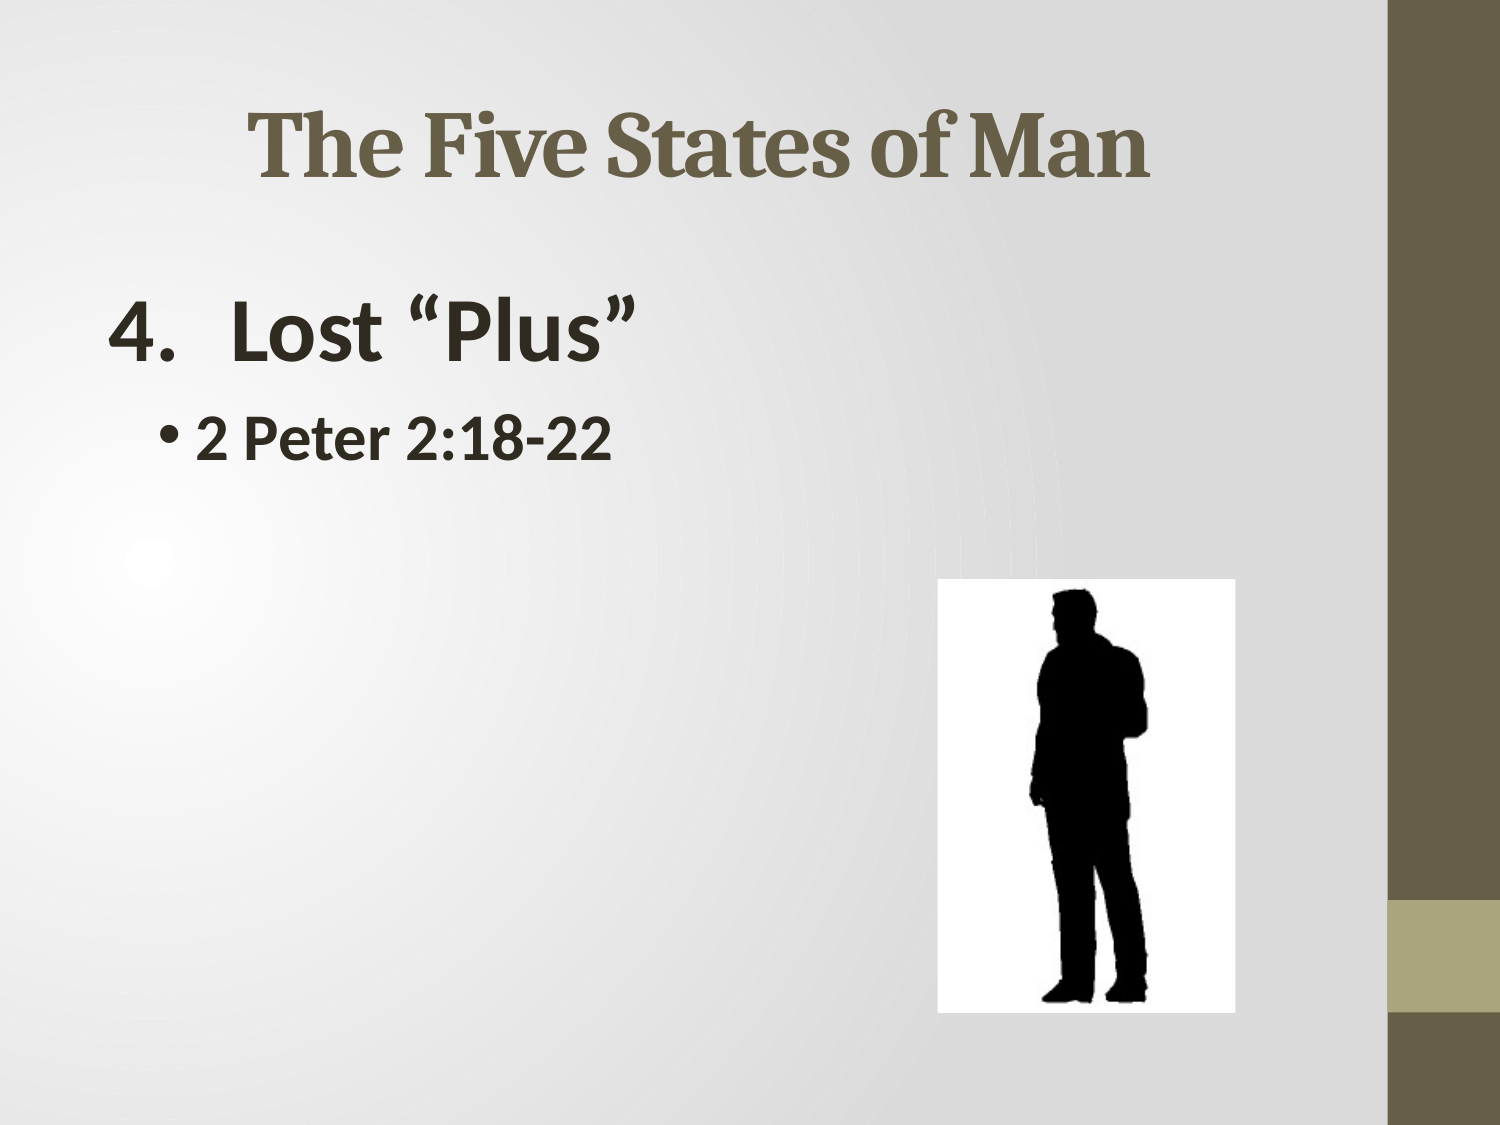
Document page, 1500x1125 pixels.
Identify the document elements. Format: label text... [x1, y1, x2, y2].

title The Five States of Man [75, 45, 1325, 233]
picture [936, 579, 1236, 1013]
list Lost “Plus” 2 Peter 2:18-22 [75, 262, 1325, 1050]
